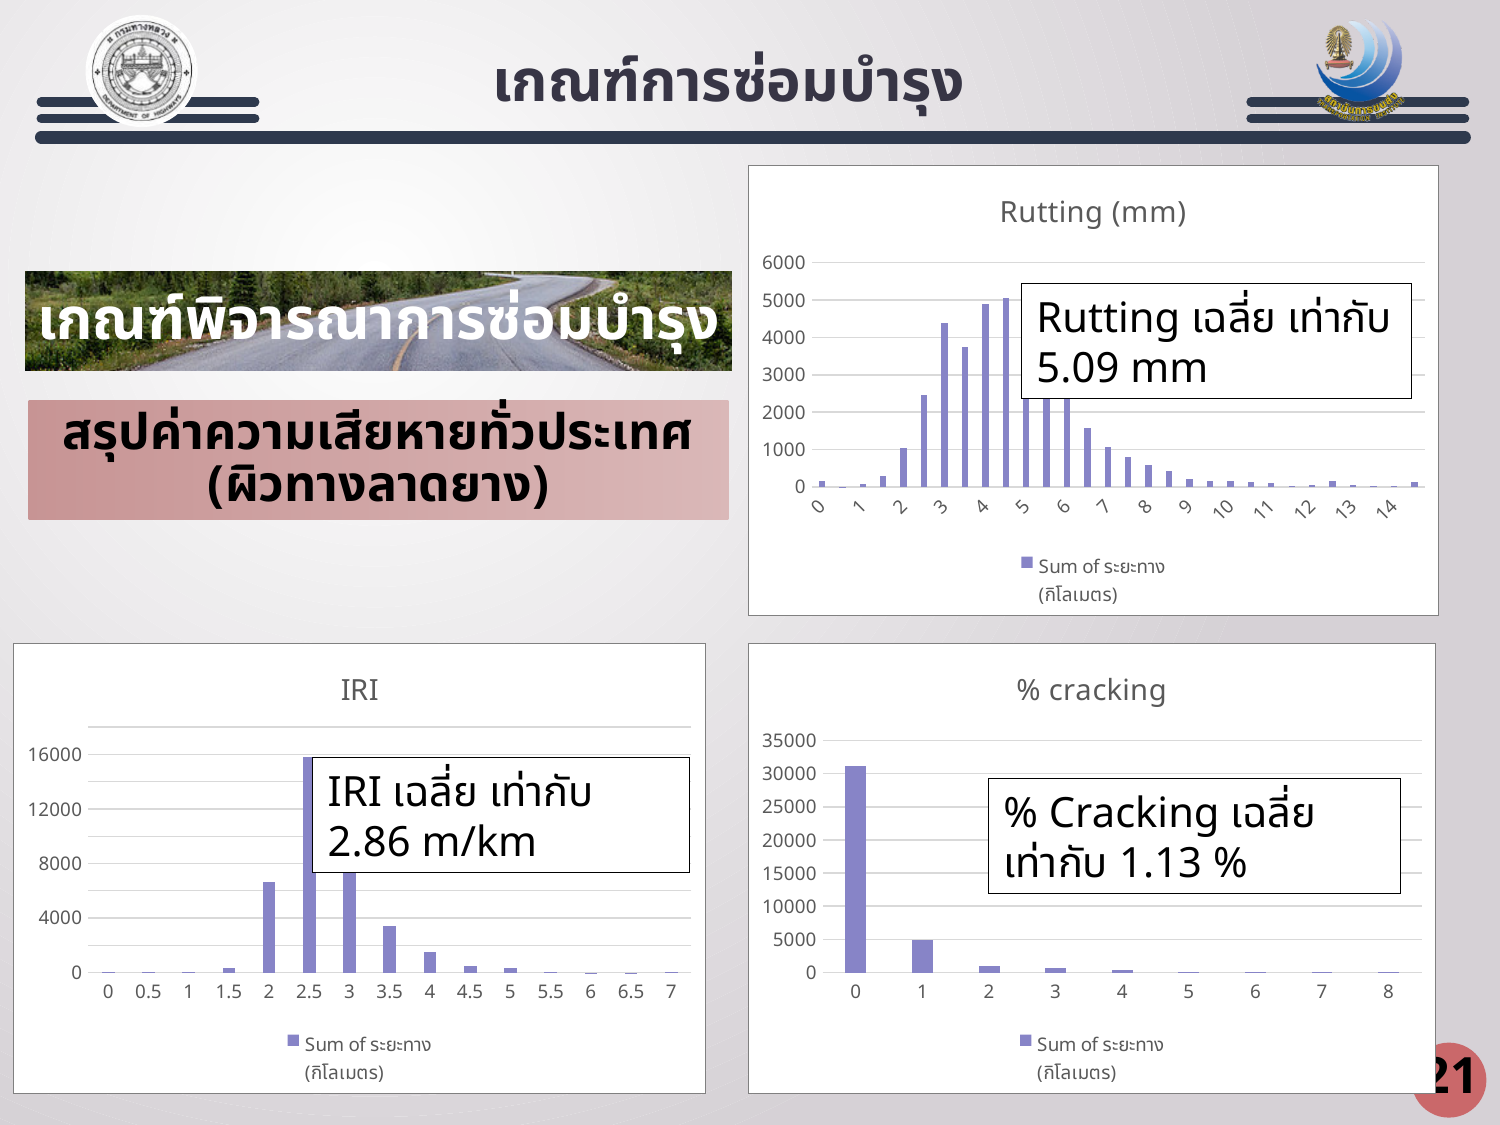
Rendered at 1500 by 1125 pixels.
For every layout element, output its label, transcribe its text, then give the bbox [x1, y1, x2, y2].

chart [747, 164, 1439, 616]
picture [1279, 14, 1437, 128]
text_box เกณฑ์การซ่อมบำรุง [477, 35, 980, 120]
picture [24, 271, 733, 371]
picture [85, 14, 198, 128]
chart [747, 642, 1436, 1094]
chart [13, 642, 706, 1094]
text_box สรุปค่าความเสียหายทั่วประเทศ (ผิวทางลาดยาง) [28, 400, 729, 520]
